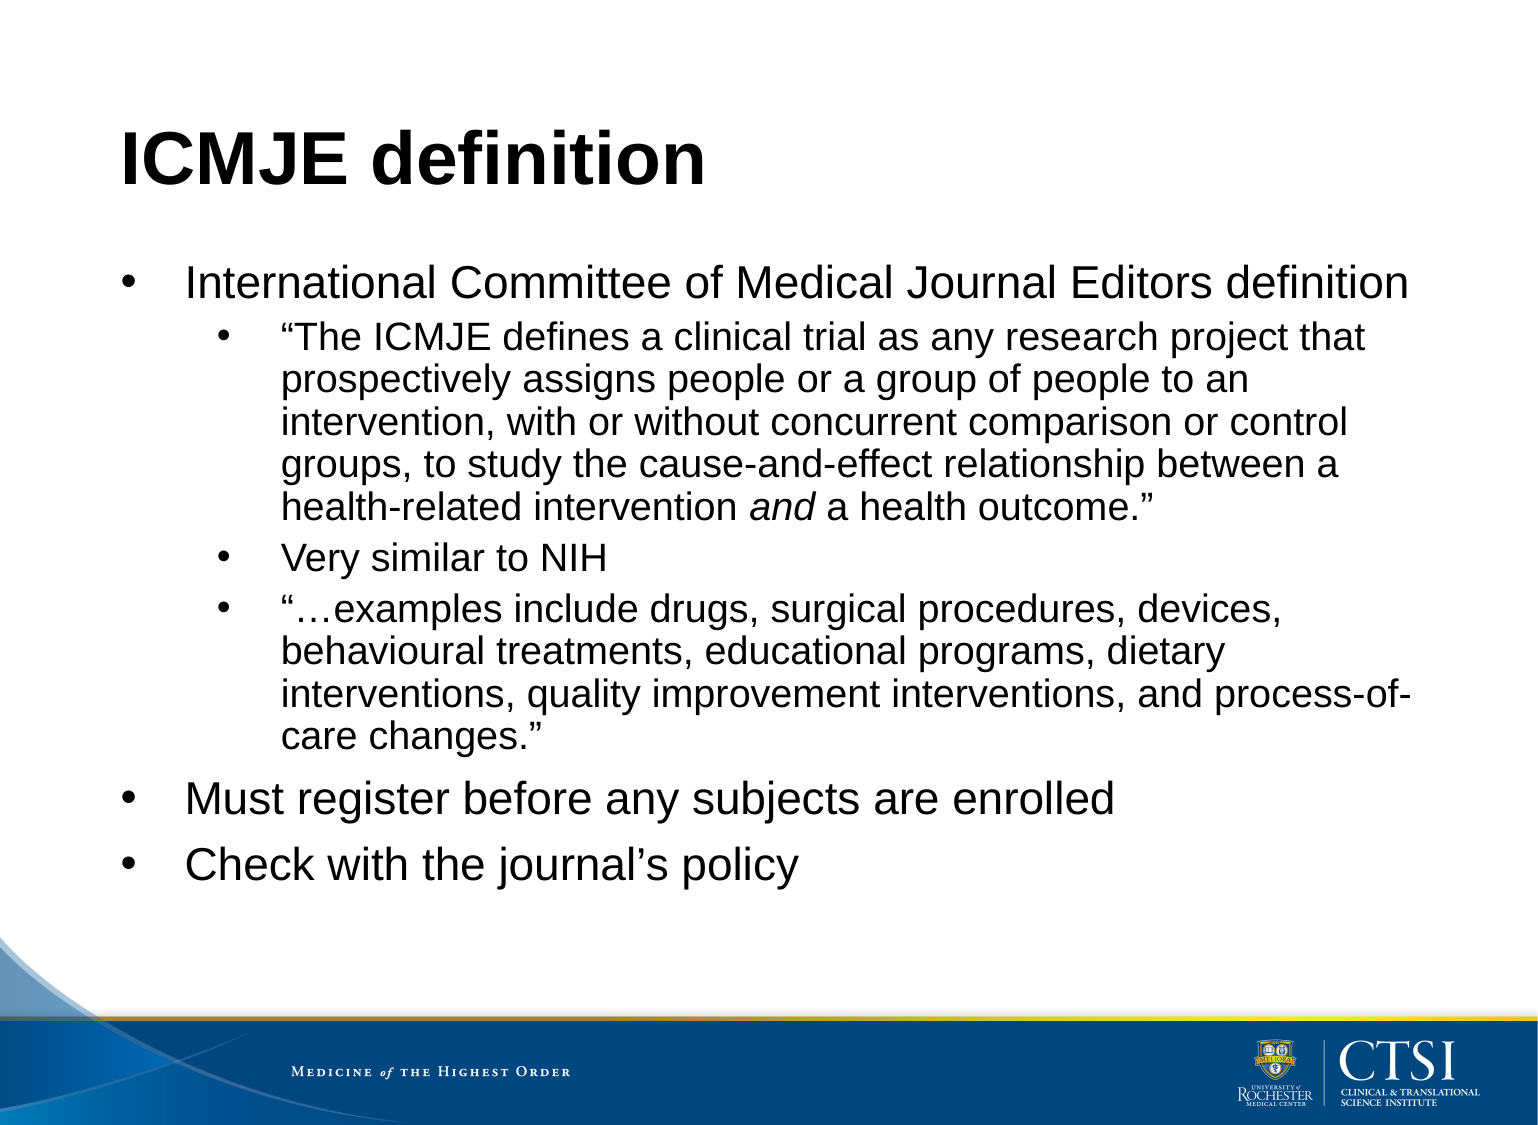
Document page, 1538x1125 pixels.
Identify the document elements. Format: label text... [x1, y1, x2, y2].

picture [0, 0, 1538, 1125]
list International Committee of Medical Journal Editors definition “The ICMJE defines a clinical trial as any research project that prospectively assigns people or a group of people to an intervention, with or without concurrent comparison or control groups, to study the cause-and-effect relationship between a health-related intervention and a health outcome.” Very similar to NIH “…examples include drugs, surgical procedures, devices, behavioural treatments, educational programs, dietary interventions, quality improvement interventions, and process-of-care changes.” Must register before any subjects are enrolled Check with the journal’s policy [105, 250, 1432, 954]
title ICMJE definition [105, 51, 1432, 250]
